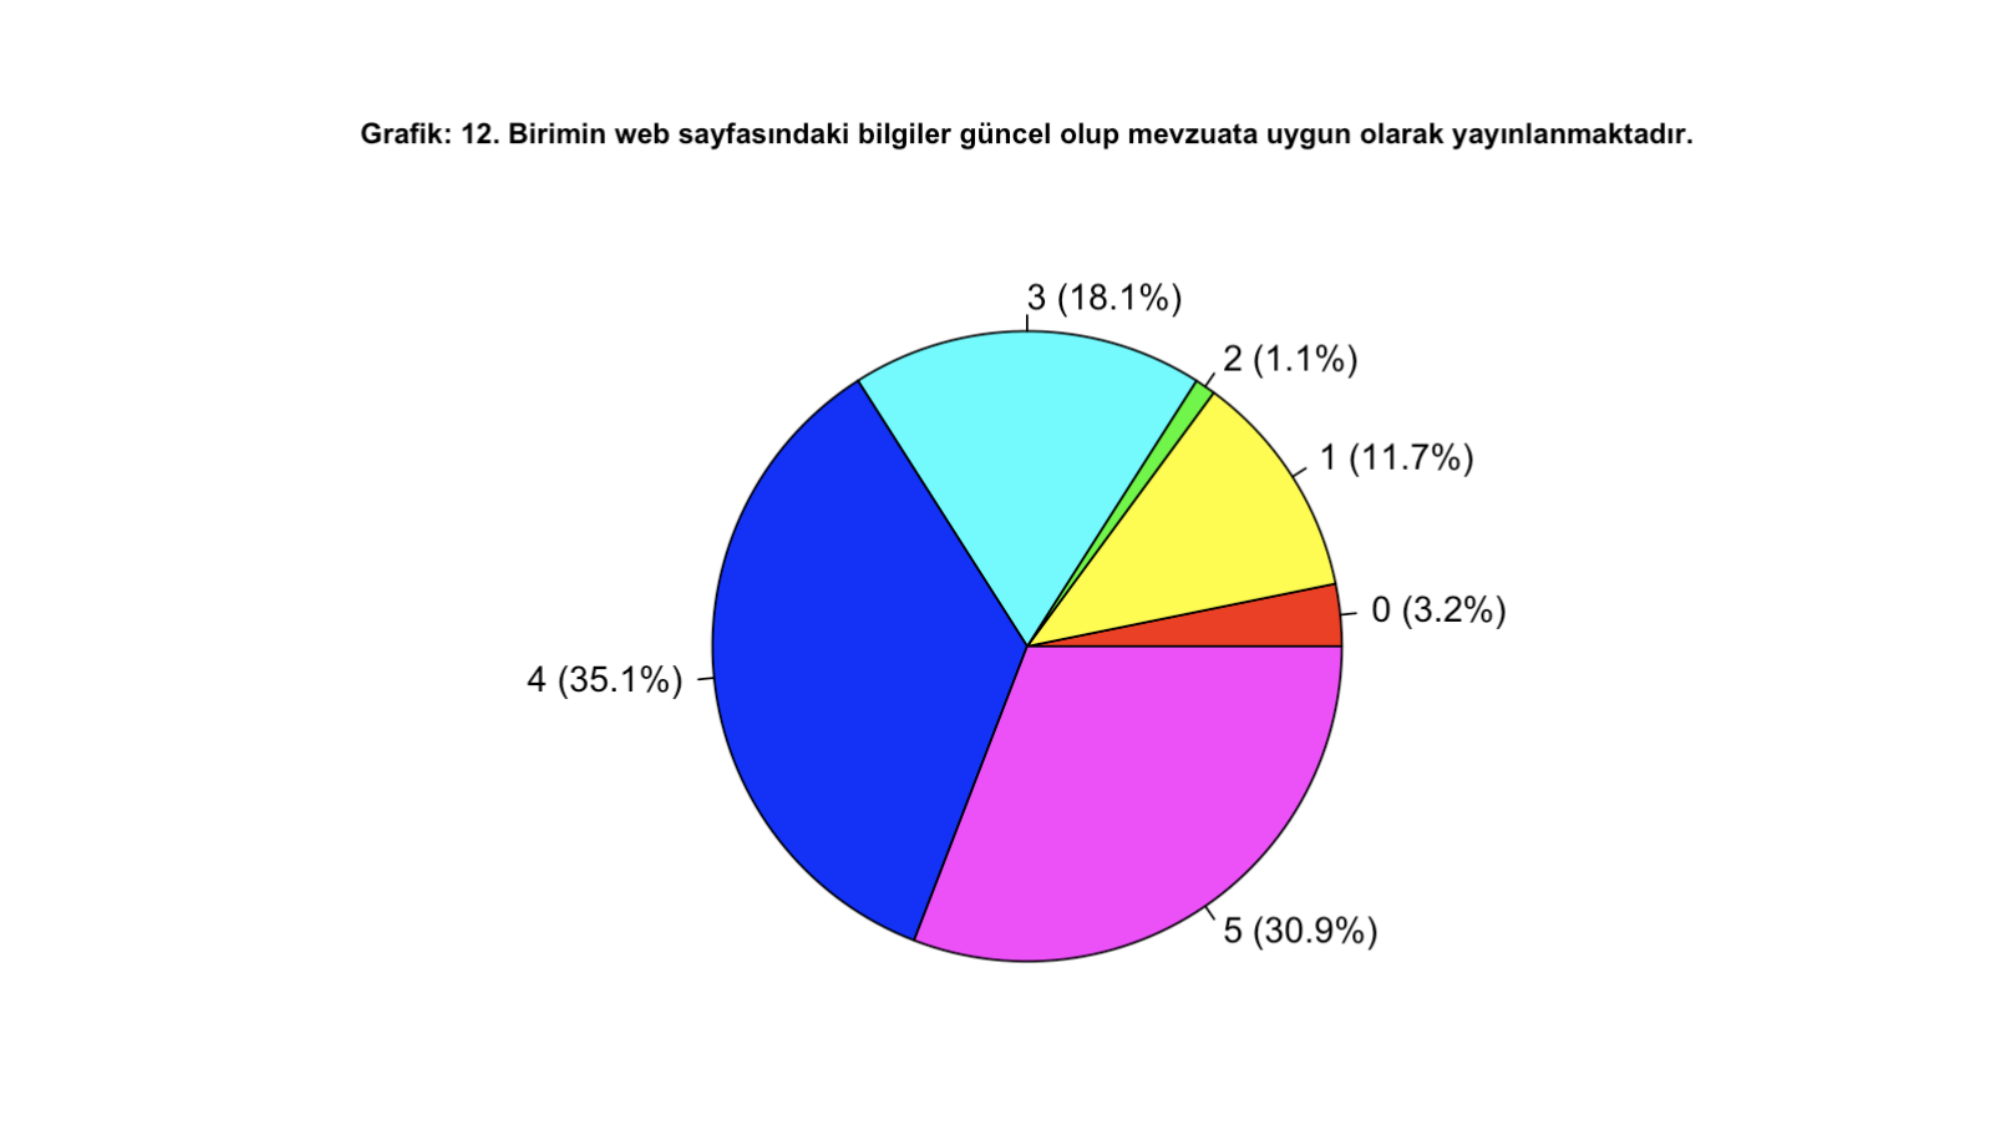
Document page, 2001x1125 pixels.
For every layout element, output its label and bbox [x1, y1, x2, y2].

picture [305, 81, 1695, 1043]
